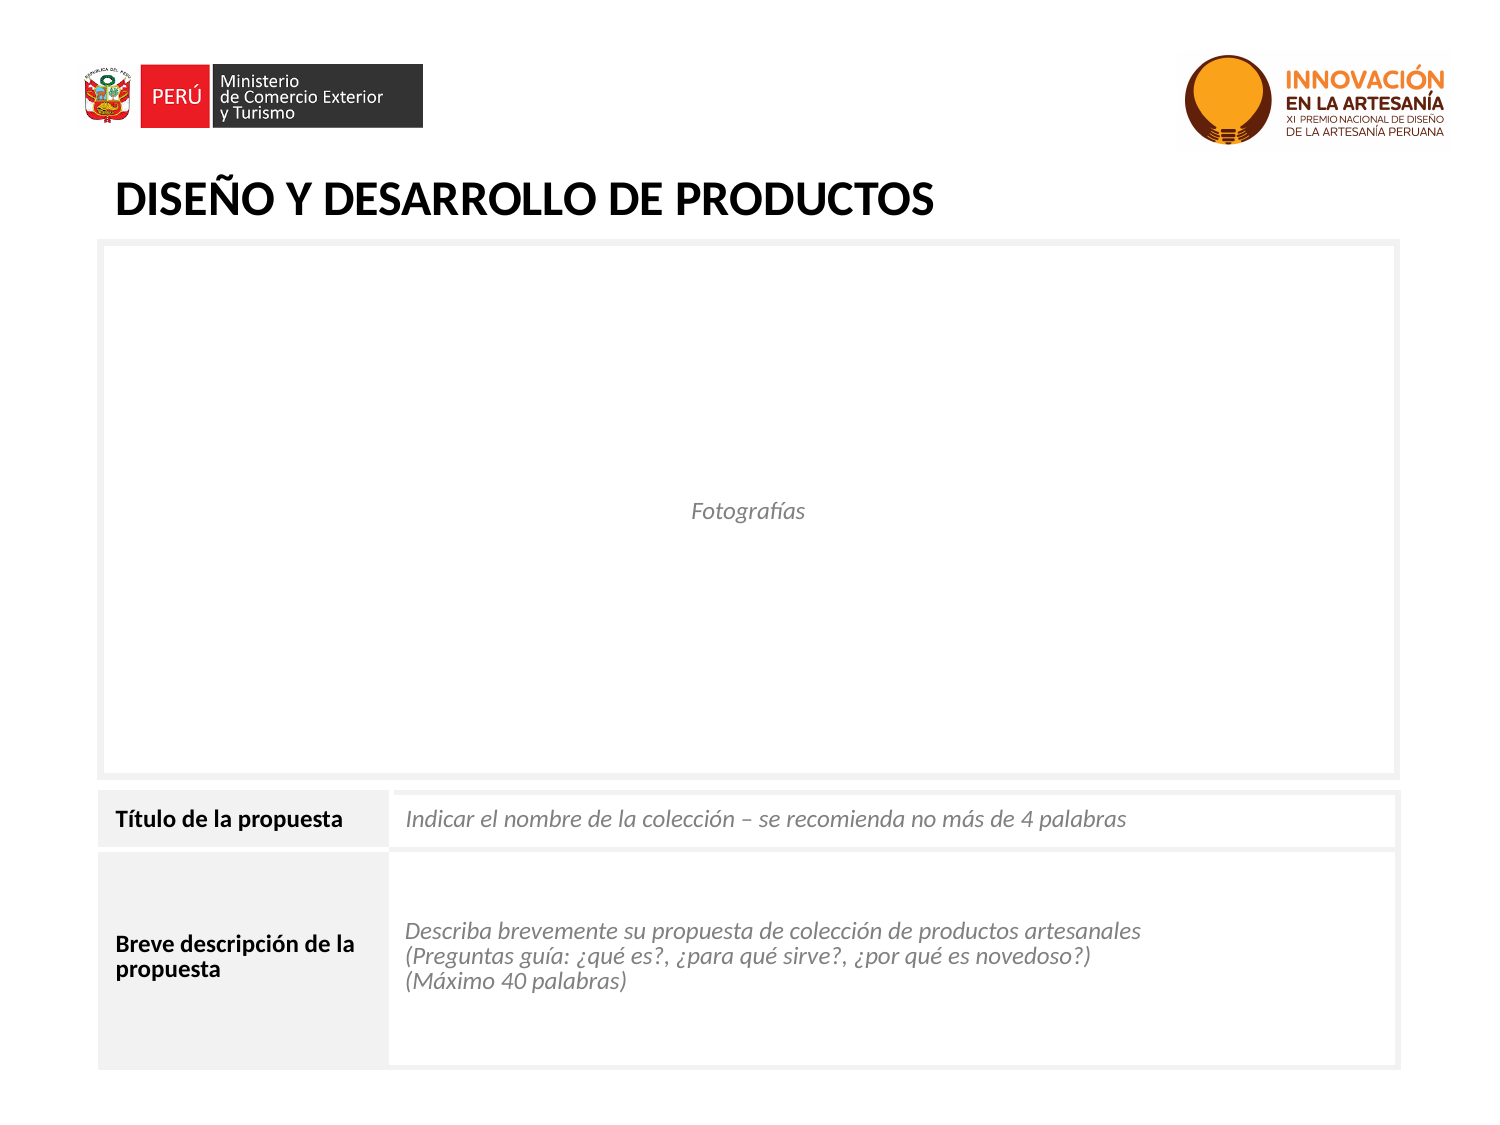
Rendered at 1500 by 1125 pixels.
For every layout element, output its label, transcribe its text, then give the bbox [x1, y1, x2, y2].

picture [1175, 44, 1452, 155]
table_header Indicar el nombre de la colección – se recomienda no más de 4 palabras [394, 795, 1395, 847]
picture [75, 64, 423, 128]
table_cell Describa brevemente su propuesta de colección de productos artesanales (Preguntas guía: ¿qué es?, ¿para qué sirve?, ¿por qué es novedoso?) (Máximo 40 palabras) [394, 852, 1395, 1065]
text_box Fotografías [99, 242, 1398, 777]
table_cell Breve descripción de la propuesta [103, 852, 389, 1065]
text_box DISEÑO Y DESARROLLO DE PRODUCTOS [100, 158, 951, 234]
table_header Título de la propuesta [103, 795, 389, 847]
